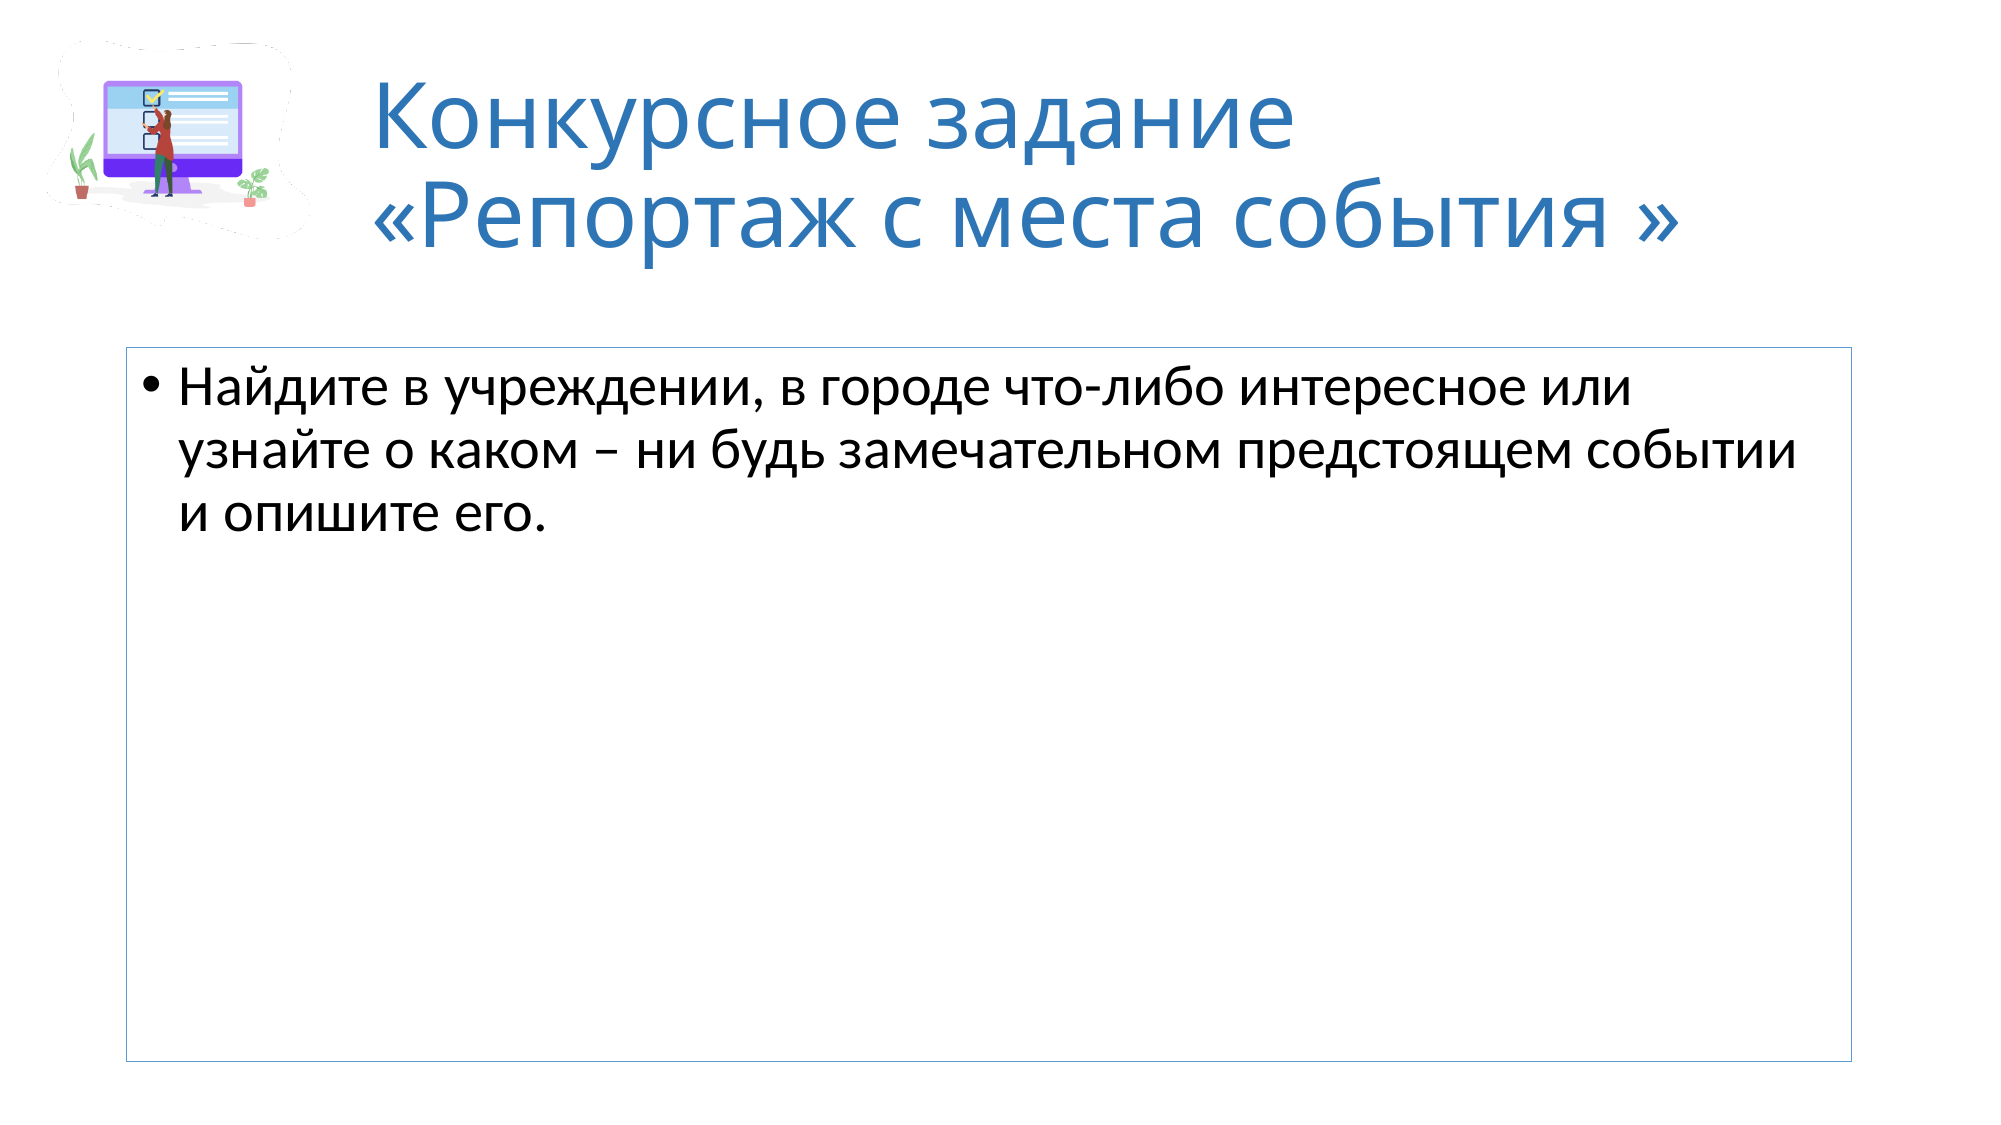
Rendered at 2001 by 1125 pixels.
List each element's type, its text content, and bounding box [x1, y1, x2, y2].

list Найдите в учреждении, в городе что-либо интересное или узнайте о каком – ни будь замечательном предстоящем событии и опишите его. [126, 347, 1852, 1062]
picture [45, 39, 310, 239]
title Конкурсное задание «Репортаж с места события » [356, 59, 1863, 278]
